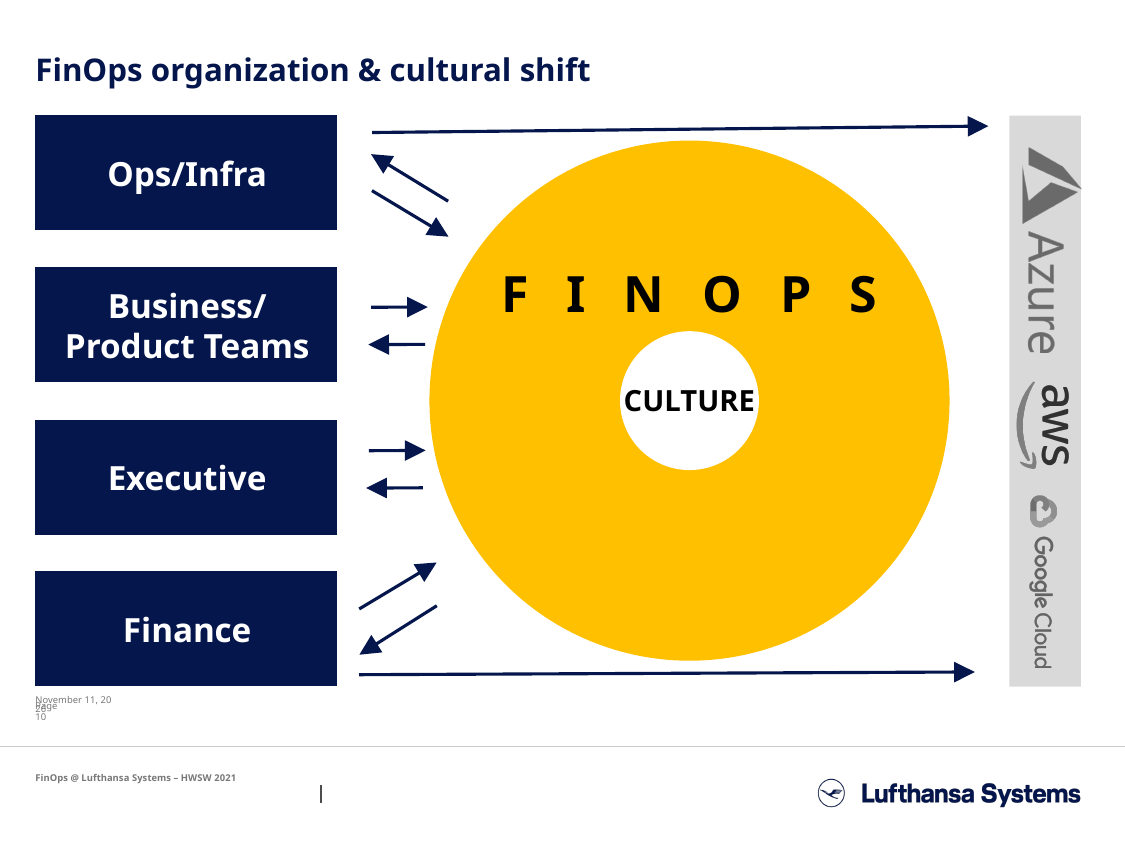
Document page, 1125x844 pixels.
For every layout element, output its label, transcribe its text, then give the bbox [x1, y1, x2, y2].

text_box Executive [35, 420, 337, 535]
text_box Ops/Infra [35, 115, 337, 230]
text_box [1009, 115, 1081, 220]
text_box Finance [35, 571, 337, 686]
picture [999, 382, 1087, 469]
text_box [359, 562, 437, 605]
text_box [428, 139, 951, 662]
text_box [1009, 280, 1081, 398]
footer FinOps @ Lufthansa Systems – HWSW 2021 [35, 772, 302, 784]
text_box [359, 605, 437, 655]
picture [957, 496, 1125, 668]
text_box F I N O P S [486, 255, 893, 331]
text_box Business/ Product Teams [35, 267, 337, 382]
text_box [372, 126, 989, 133]
text_box [1009, 451, 1081, 567]
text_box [359, 671, 975, 675]
picture [816, 777, 1081, 808]
text_box [623, 426, 756, 472]
text_box CULTURE [608, 375, 770, 426]
slide_number Page 10 [35, 706, 70, 718]
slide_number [35, 694, 115, 707]
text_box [371, 202, 449, 237]
title FinOps organization & cultural shift [35, 49, 1081, 145]
text_box [623, 330, 756, 375]
text_box [1009, 595, 1081, 687]
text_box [370, 154, 449, 202]
picture [949, 148, 1125, 353]
